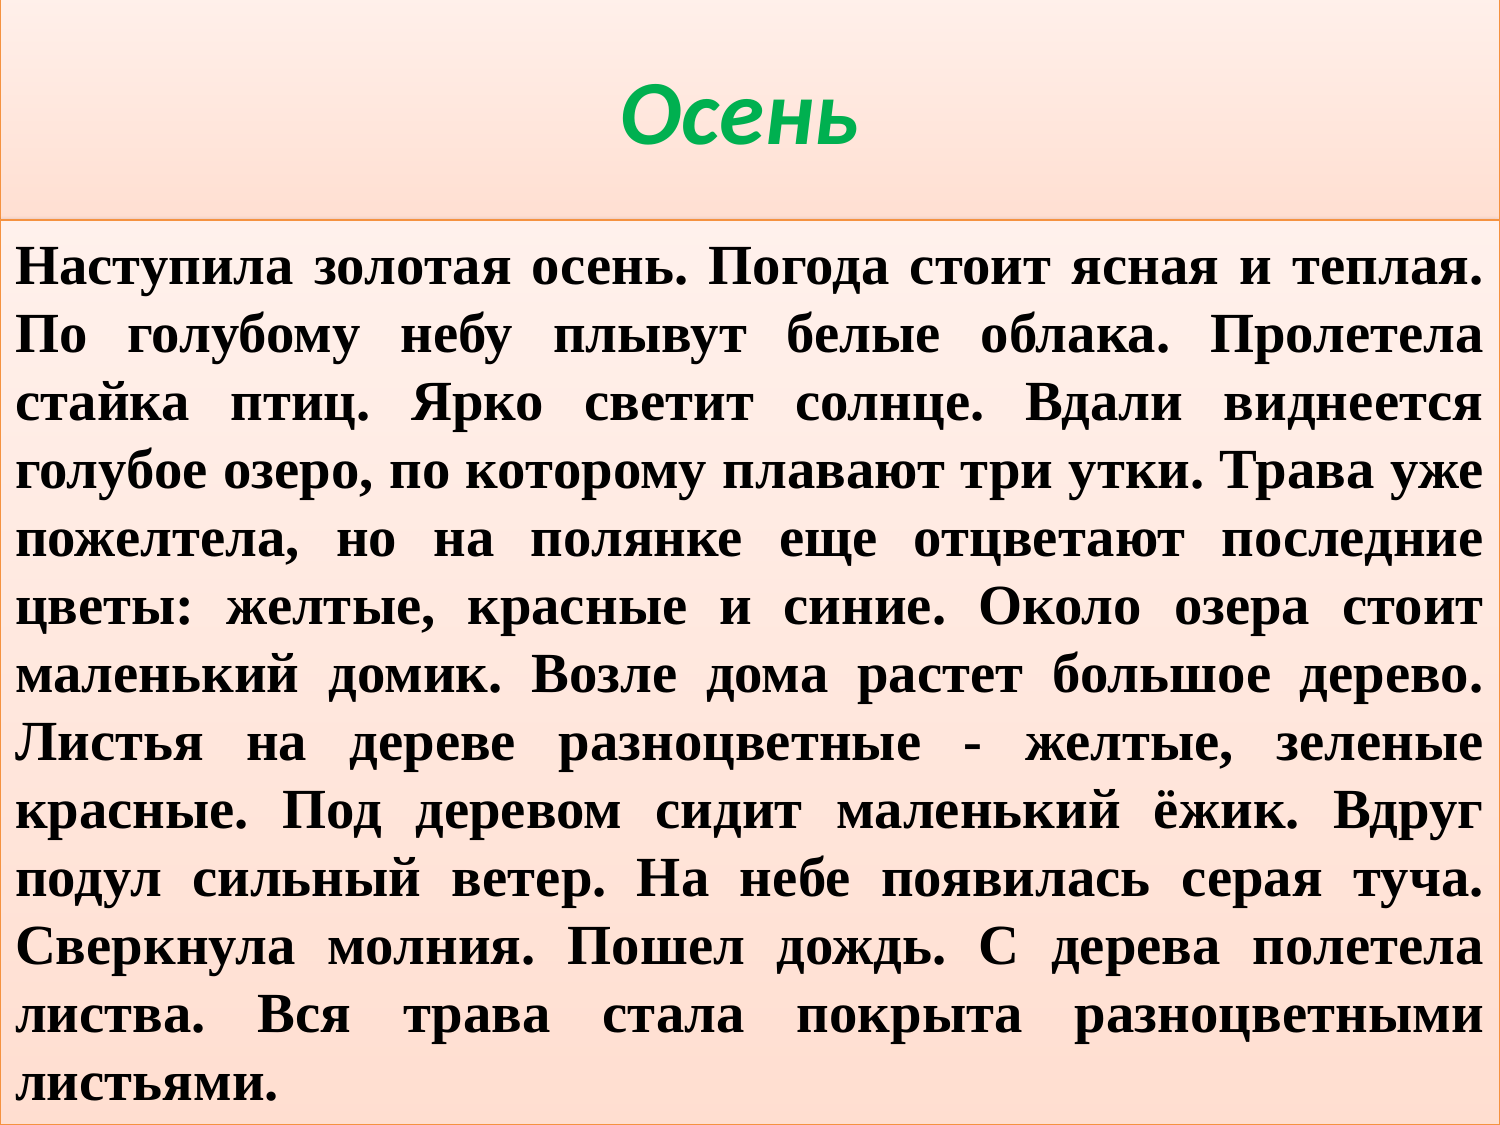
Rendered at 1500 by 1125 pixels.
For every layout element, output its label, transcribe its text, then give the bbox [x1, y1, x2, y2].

title Осень [0, 0, 1500, 219]
list Наступила золотая осень. Погода стоит ясная и теплая. По голубому небу плывут белые облака. Пролетела стайка птиц. Ярко светит солнце. Вдали виднеется голубое озеро, по которому плавают три утки. Трава уже пожелтела, но на полянке еще отцветают последние цветы: желтые, красные и синие. Около озера стоит маленький домик. Возле дома растет большое дерево. Листья на дереве разноцветные - желтые, зеленые красные. Под деревом сидит маленький ёжик. Вдруг подул сильный ветер. На небе появилась серая туча. Сверкнула молния. Пошел дождь. С дерева полетела листва. Вся трава стала покрыта разноцветными листьями. [0, 219, 1500, 1125]
